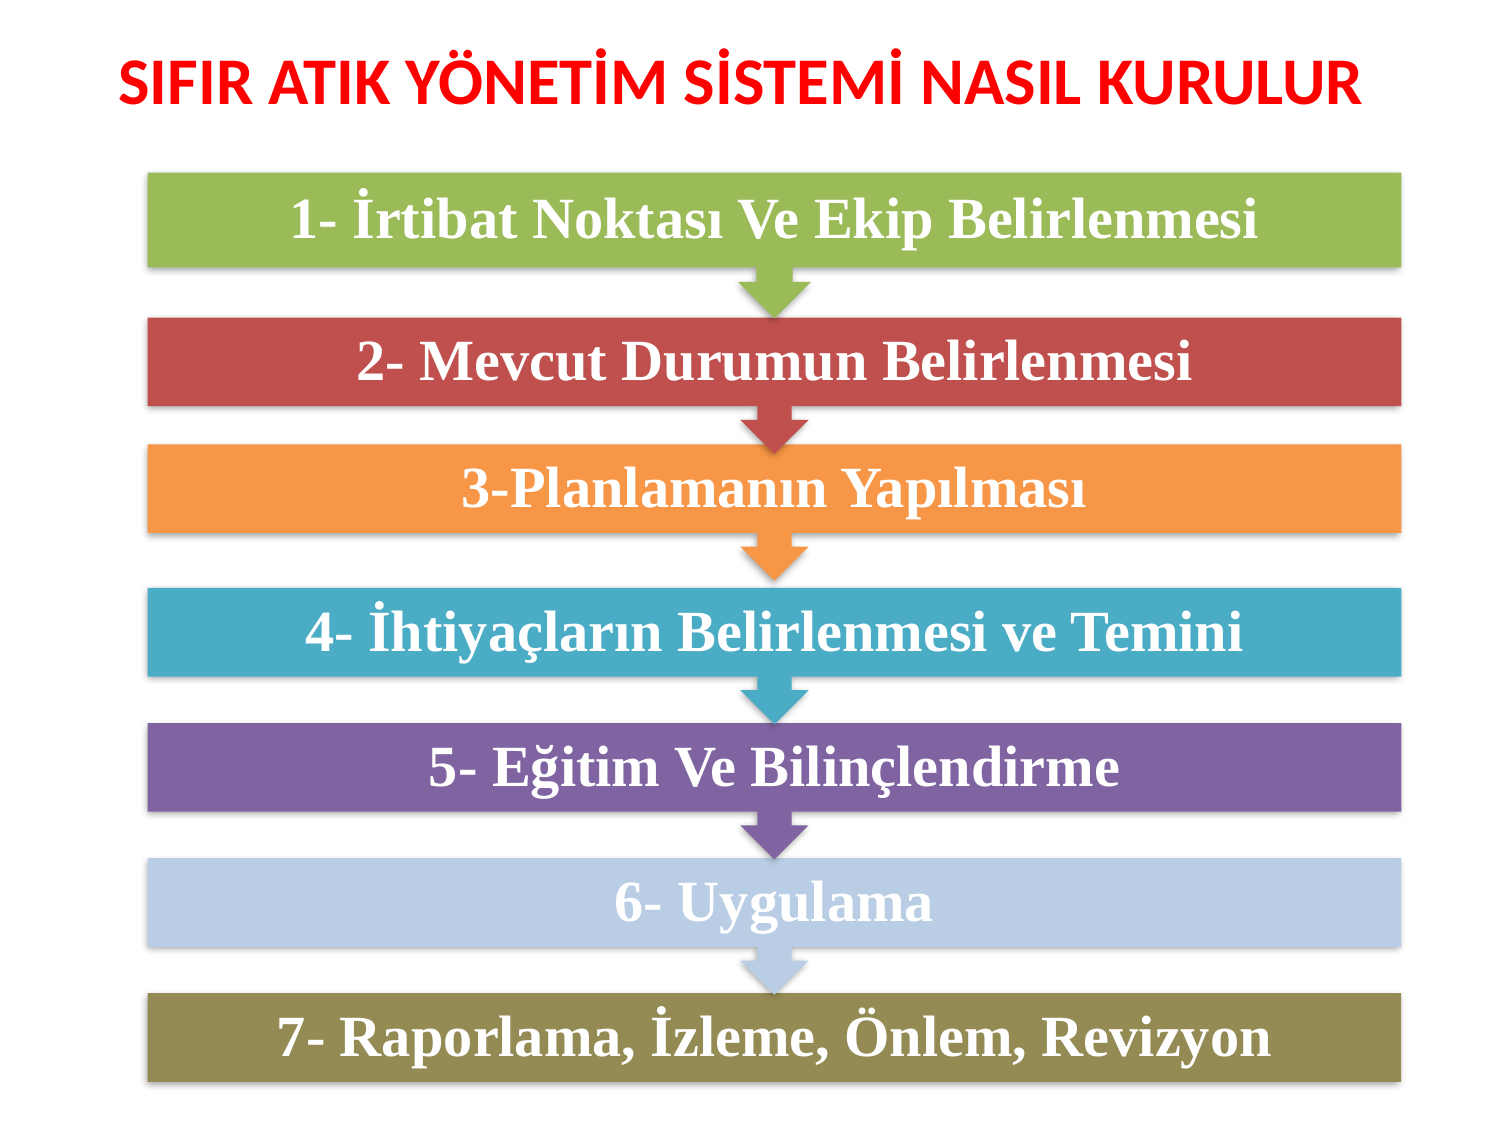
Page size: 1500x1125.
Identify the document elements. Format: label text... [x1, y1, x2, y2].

title SIFIR ATIK YÖNETİM SİSTEMİ NASIL KURULUR [0, 19, 1483, 138]
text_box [147, 172, 1402, 1083]
